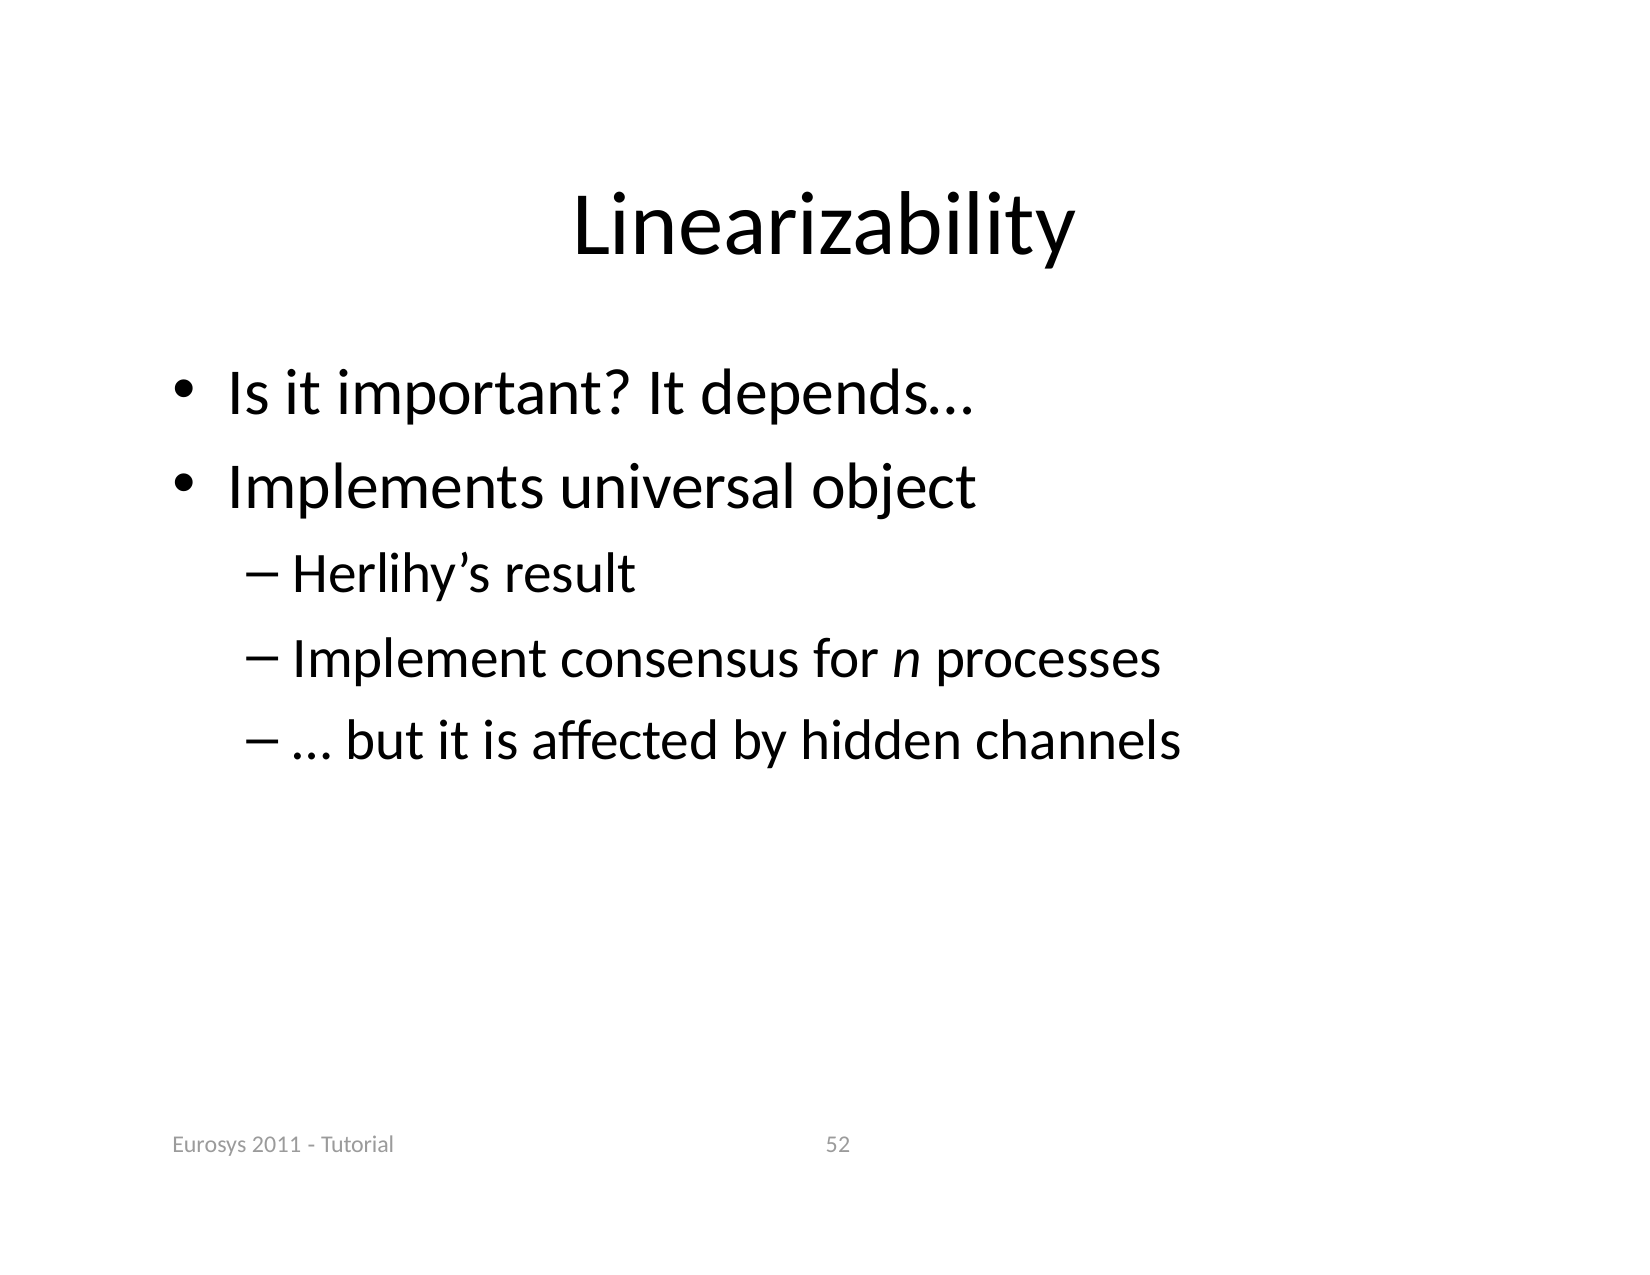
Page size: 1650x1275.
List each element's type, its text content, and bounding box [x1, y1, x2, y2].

text_box Is it important? It depends… Implements universal object Herlihy’s result Implement consensus for n processes … but it is aﬀected by hidden channels [170, 331, 1192, 771]
footer Eurosys 2011 ‐ Tutorial [170, 1126, 402, 1275]
slide_number 52 [821, 1126, 855, 1275]
title Linearizability [569, 161, 1081, 331]
